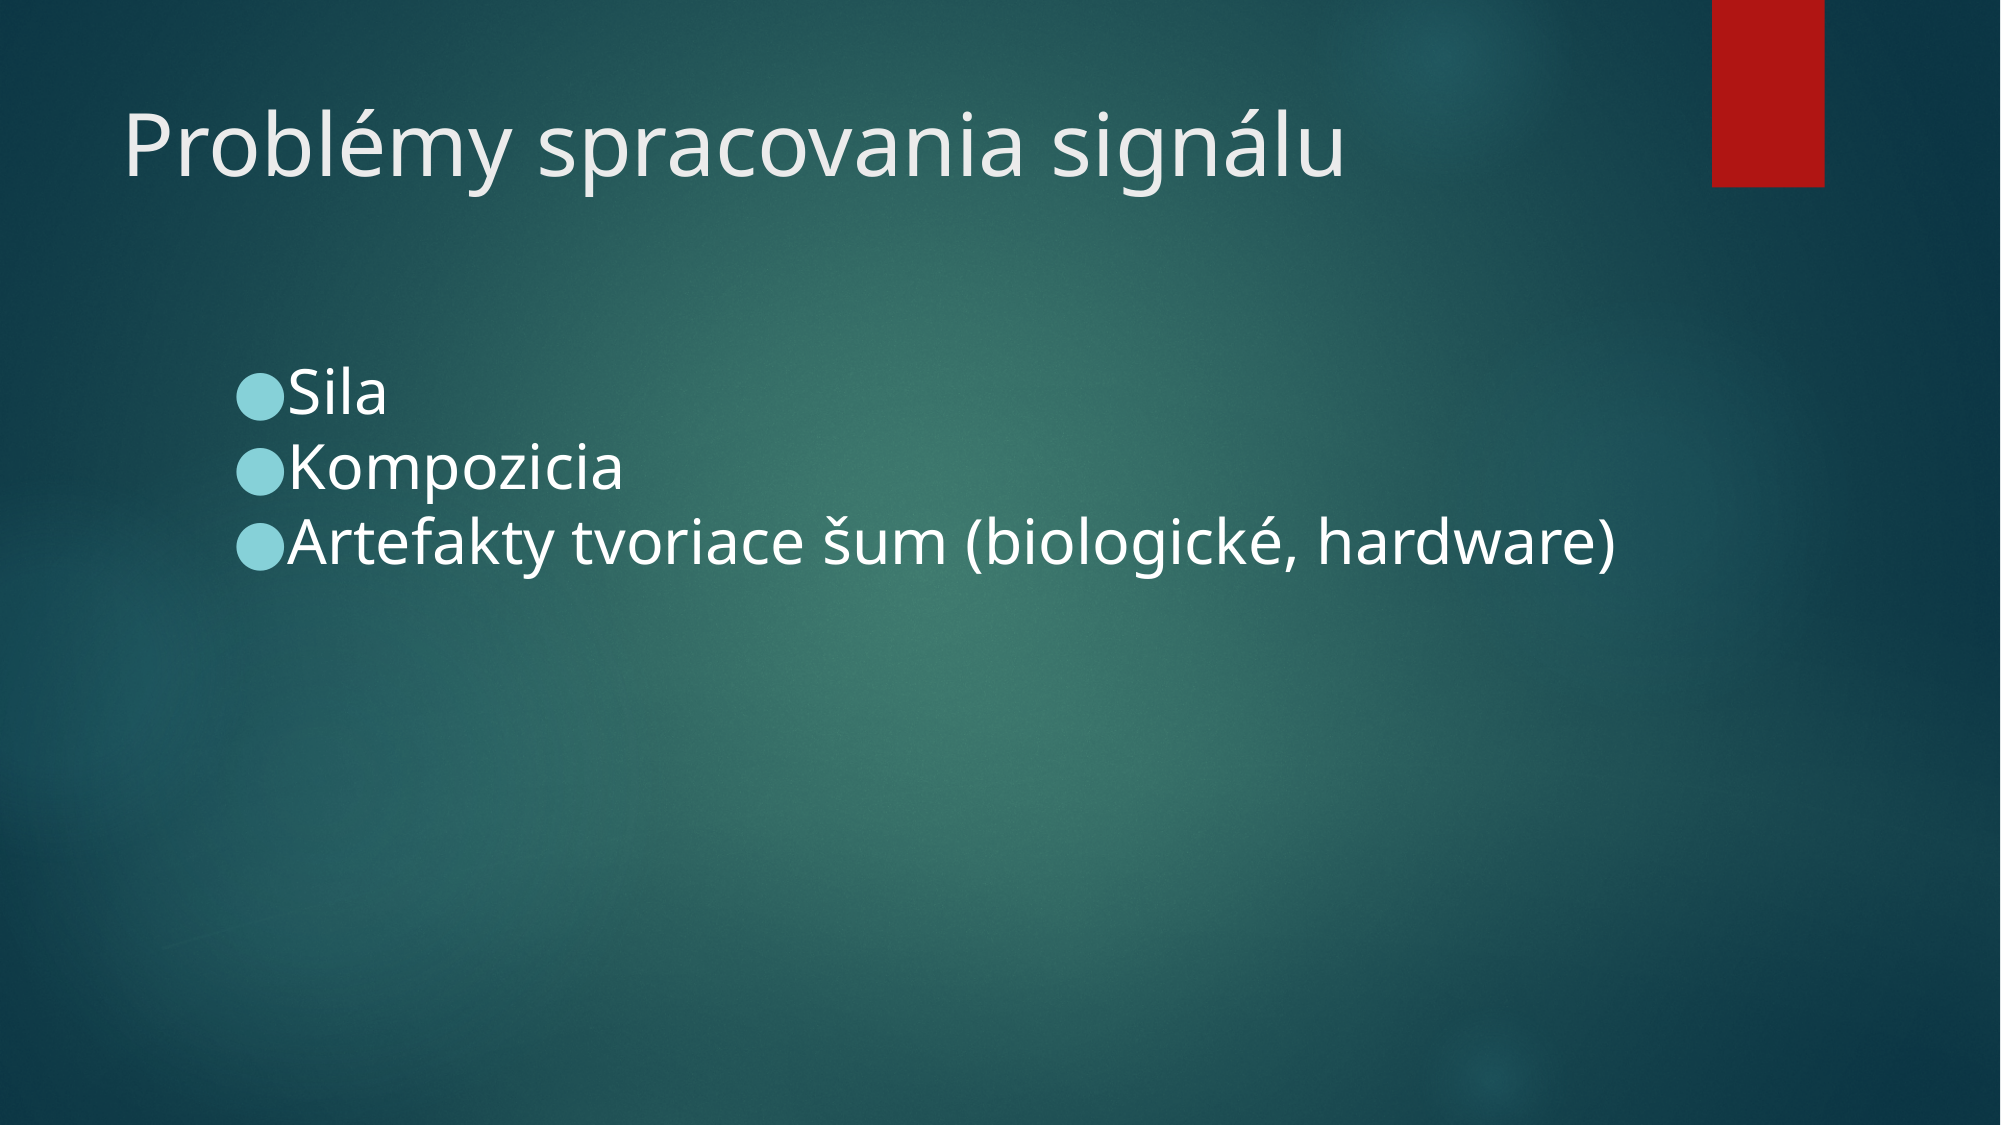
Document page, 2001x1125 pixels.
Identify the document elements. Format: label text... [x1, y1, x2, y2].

title Problémy spracovania signálu [106, 74, 1649, 304]
list Sila Kompozicia Artefakty tvoriace šum (biologické, hardware) [181, 336, 1649, 1025]
picture [0, 0, 2001, 1125]
